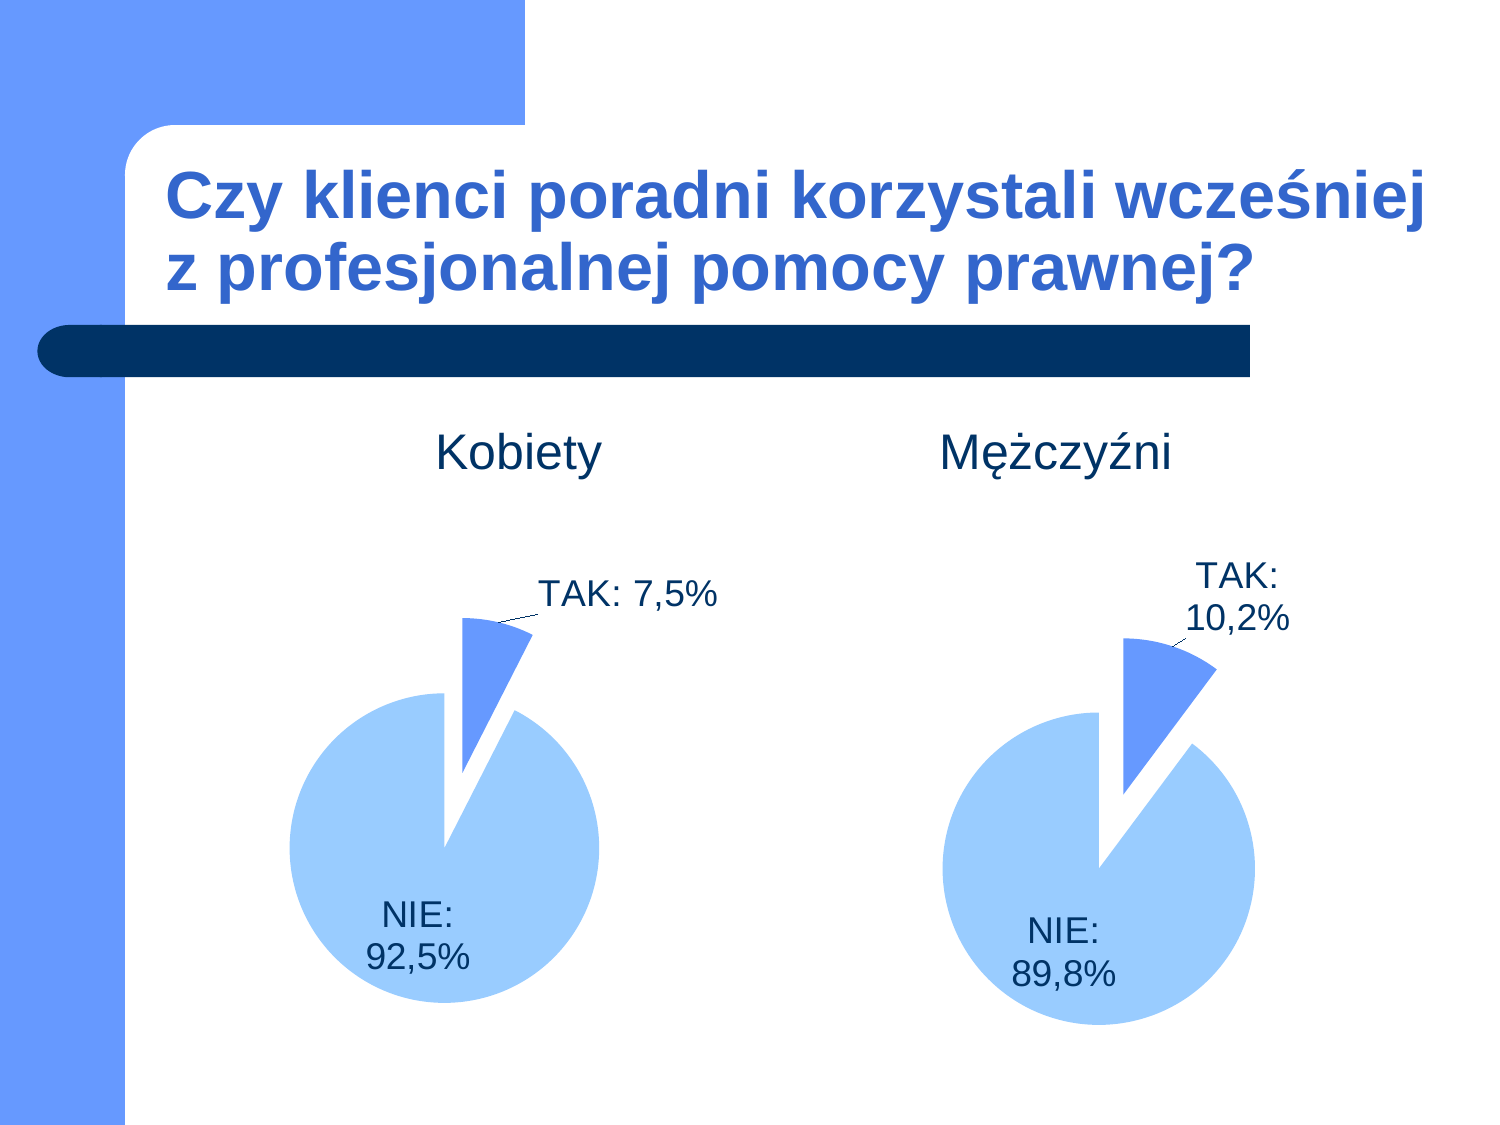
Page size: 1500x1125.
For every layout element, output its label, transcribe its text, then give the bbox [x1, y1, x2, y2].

title Czy klienci poradni korzystali wcześniej z profesjonalnej pomocy prawnej? [149, 124, 1463, 313]
chart [147, 538, 751, 1083]
text_box Mężczyźni [837, 412, 1275, 488]
text_box Kobiety [275, 412, 763, 488]
chart [761, 538, 1377, 1083]
